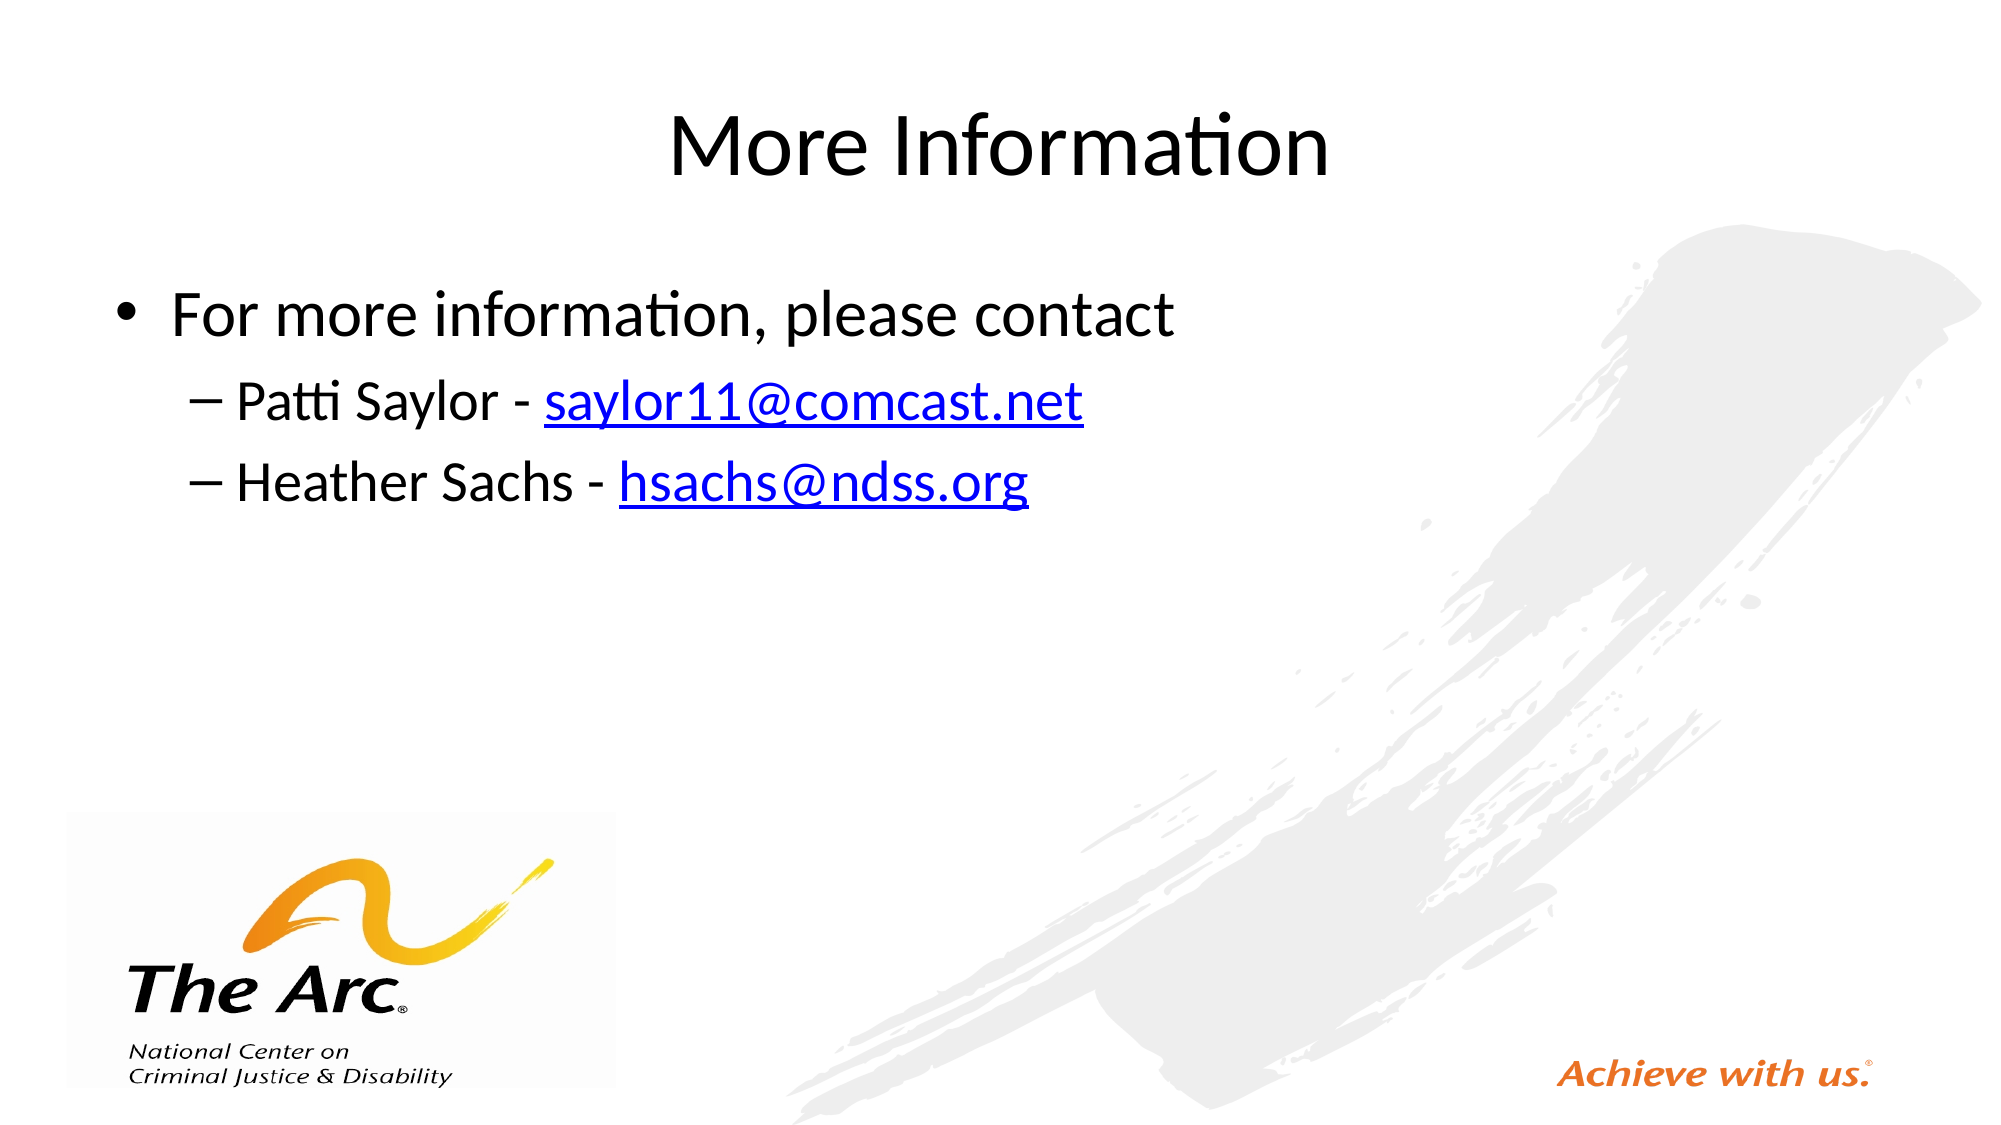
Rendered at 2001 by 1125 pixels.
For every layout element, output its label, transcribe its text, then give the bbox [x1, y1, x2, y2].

list For more information, please contact Patti Saylor - saylor11@comcast.net Heather Sachs - hsachs@ndss.org [99, 262, 1900, 1005]
picture [1523, 1036, 1900, 1110]
title More Information [99, 45, 1900, 233]
picture [66, 812, 616, 1088]
